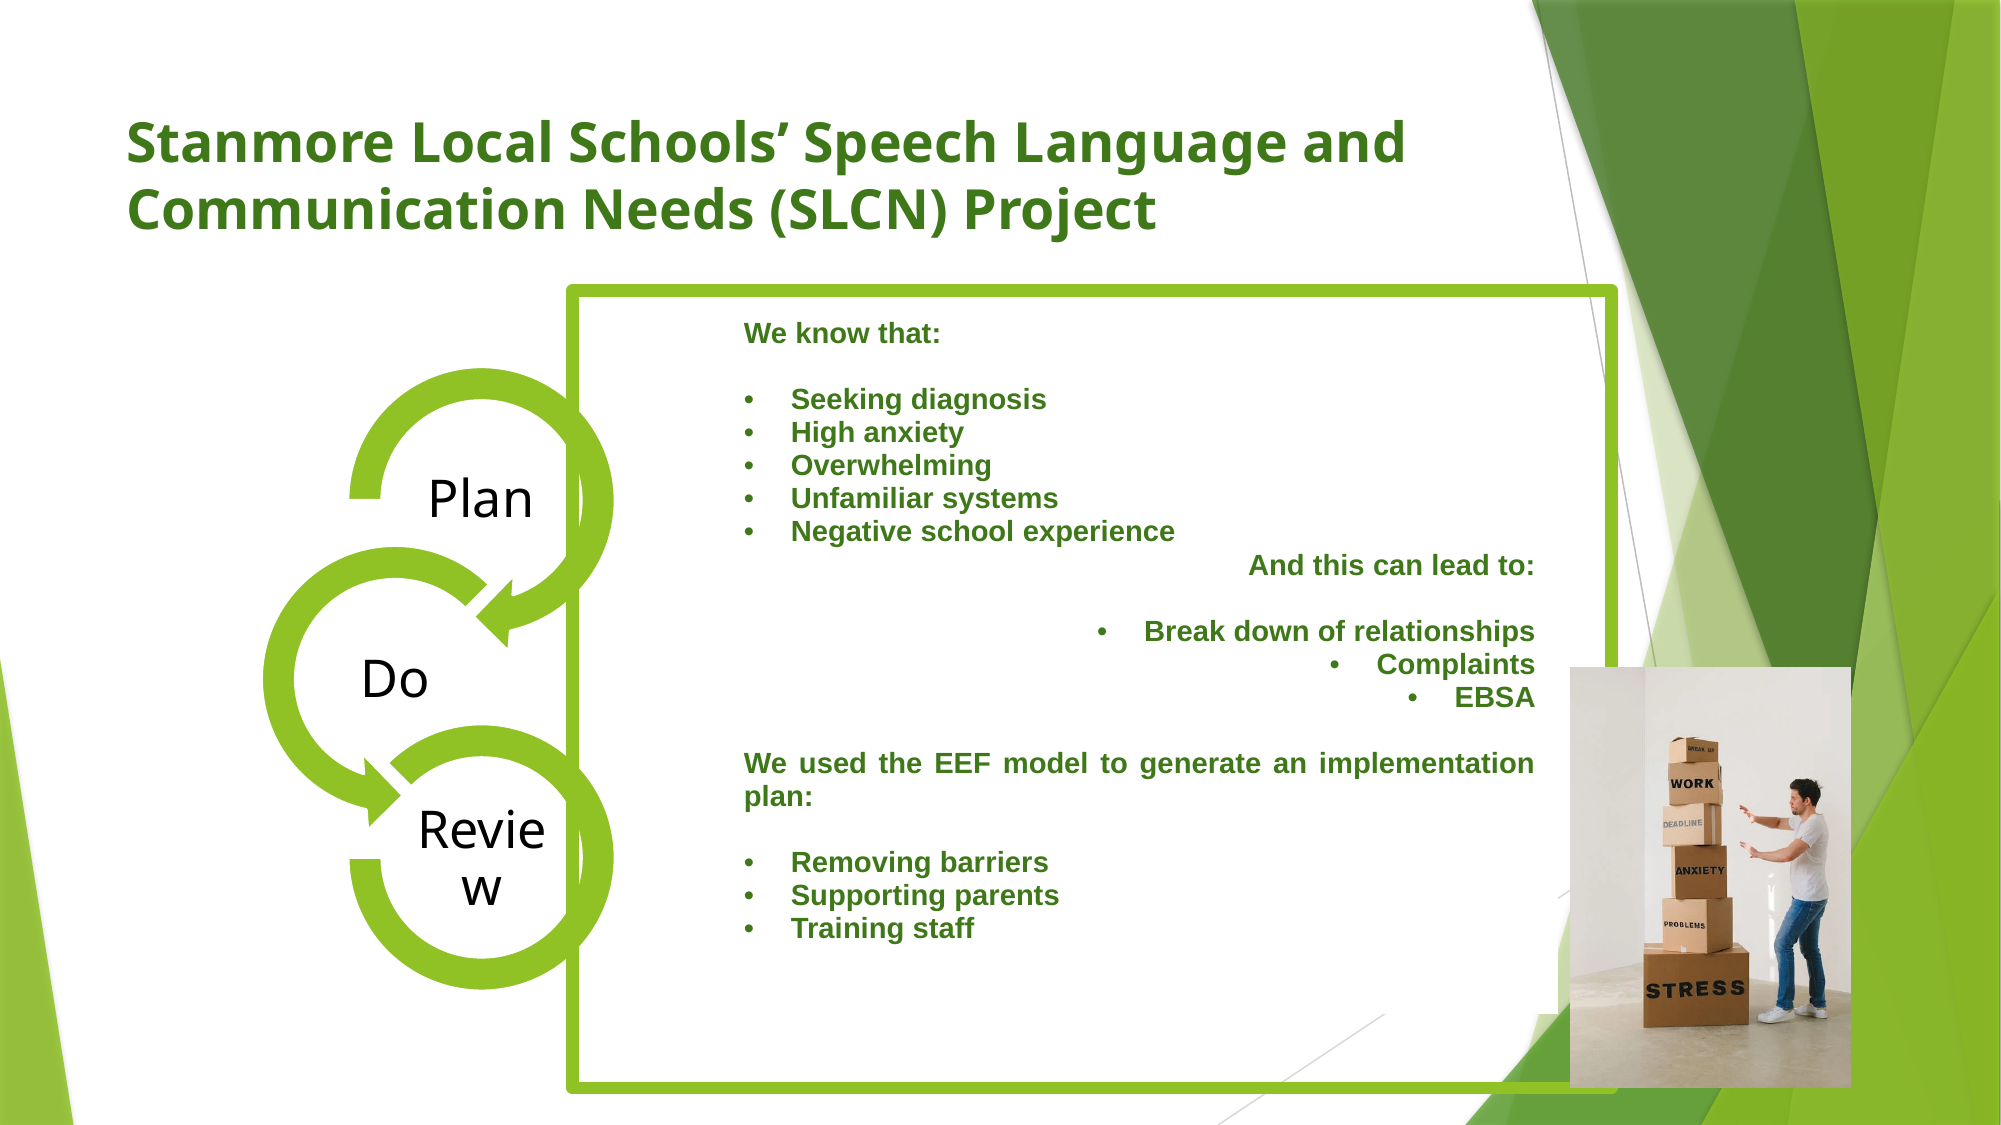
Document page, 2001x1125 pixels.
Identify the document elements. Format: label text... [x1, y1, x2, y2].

title Stanmore Local Schools’ Speech Language and Communication Needs (SLCN) Project [111, 99, 1522, 317]
text_box [572, 290, 1612, 1088]
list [110, 344, 766, 992]
table_header We know that: Seeking diagnosis High anxiety Overwhelming Unfamiliar systems Negative school experience And this can lead to: Break down of relationships Complaints EBSA We used the EEF model to generate an implementation plan: Removing barriers Supporting parents Training staff [737, 318, 1556, 1008]
picture [1570, 667, 1852, 1089]
